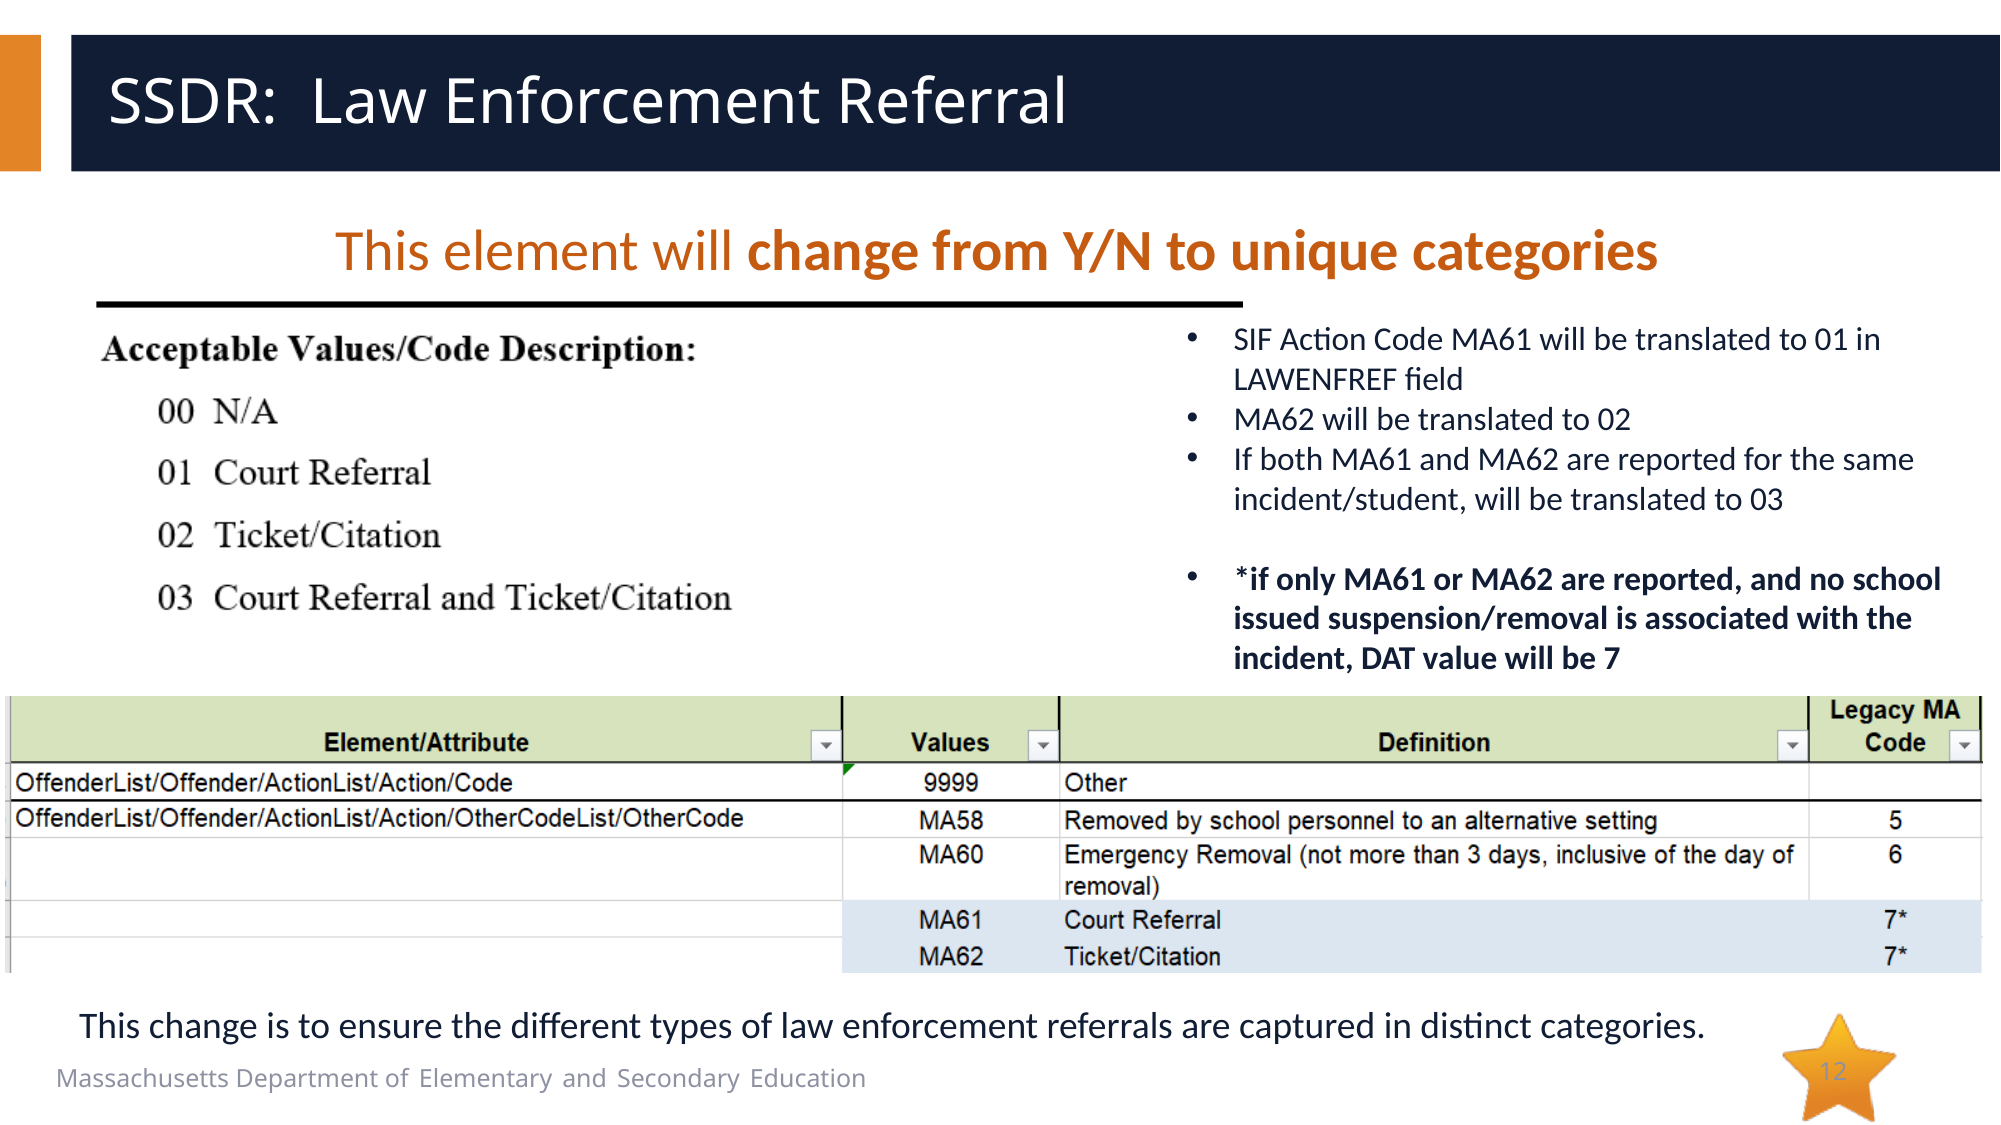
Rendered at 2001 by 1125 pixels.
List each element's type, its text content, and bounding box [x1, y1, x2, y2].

text_box This element will change from Y/N to unique categories This change is to ensure the different types of law enforcement referrals are captured in distinct categories. [64, 204, 1930, 696]
picture [70, 286, 1243, 632]
text_box SIF Action Code MA61 will be translated to 01 in LAWENFREF field MA62 will be translated to 02 If both MA61 and MA62 are reported for the same incident/student, will be translated to 03 *if only MA61 or MA62 are reported, and no school issued suspension/removal is associated with the incident, DAT value will be 7 [1171, 309, 1983, 684]
slide_number 12 [1412, 1054, 1863, 1103]
picture [5, 696, 1983, 973]
picture [1783, 1054, 1909, 1125]
text_box This element will change from Y/N to unique categories This change is to ensure the different types of law enforcement referrals are captured in distinct categories. [64, 973, 1930, 1054]
title SSDR: Law Enforcement Referral [93, 47, 1959, 159]
